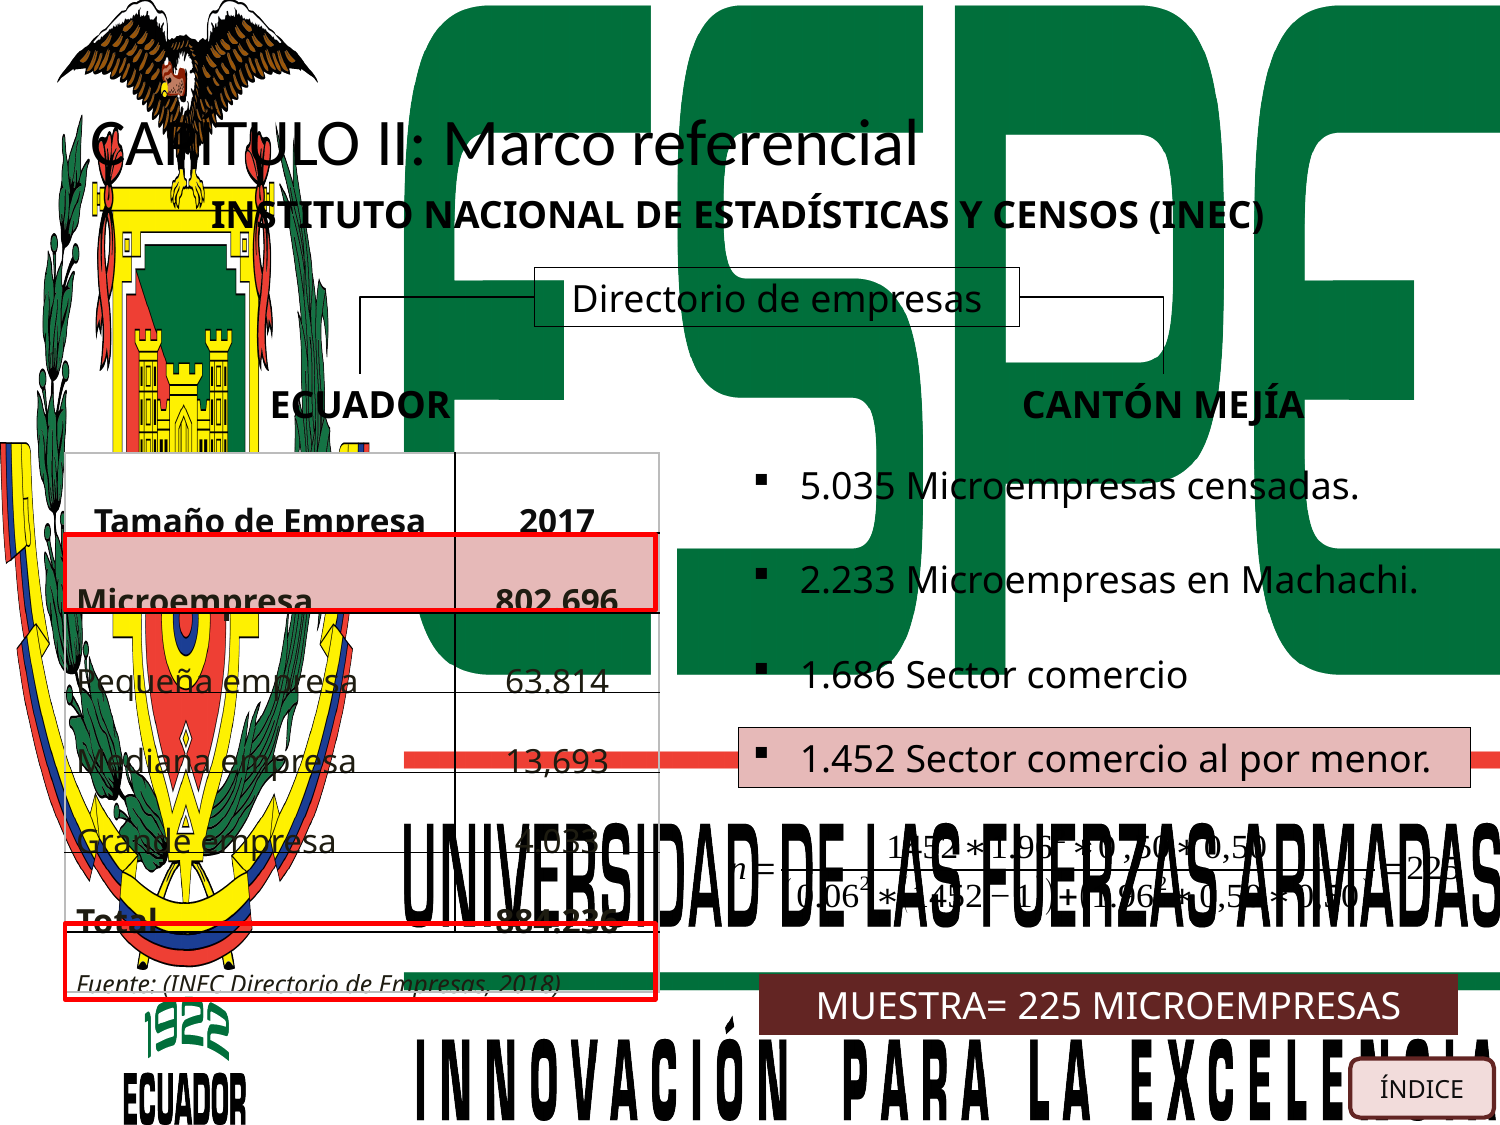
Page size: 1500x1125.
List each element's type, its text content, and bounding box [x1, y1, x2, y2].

table_cell Pequeña empresa [66, 614, 454, 692]
table_cell Mediana empresa [66, 693, 454, 772]
text_box Directorio de empresas [534, 267, 1020, 327]
text_box 1.452 Sector comercio al por menor. [738, 727, 1471, 788]
text_box ÍNDICE [1348, 1056, 1497, 1120]
table_cell 4.033 [456, 773, 658, 852]
text_box ECUADOR [53, 373, 668, 434]
picture [0, 0, 1500, 1125]
table_cell 63.814 [456, 614, 658, 692]
text_box [63, 532, 658, 612]
text_box CANTÓN MEJÍA [856, 373, 1471, 434]
table_header Tamaño de Empresa [66, 454, 454, 532]
table_cell 13,693 [456, 693, 658, 772]
table_cell 884.236 [456, 853, 658, 921]
title CAPÍTULO II: Marco referencial [75, 45, 1425, 233]
text_box 5.035 Microempresas censadas. [738, 454, 1471, 515]
text_box [63, 921, 658, 1002]
text_box 1.686 Sector comercio [738, 643, 1471, 704]
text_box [1019, 297, 1164, 374]
table_cell Grande empresa [66, 773, 454, 852]
text_box 2.233 Microempresas en Machachi. [738, 549, 1471, 609]
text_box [359, 297, 536, 374]
text_box INSTITUTO NACIONAL DE ESTADÍSTICAS Y CENSOS (INEC) [64, 160, 1412, 350]
table_cell Total [66, 853, 454, 921]
table_header 2017 [456, 454, 658, 532]
text_box MUESTRA= 225 MICROEMPRESAS [759, 974, 1458, 1035]
